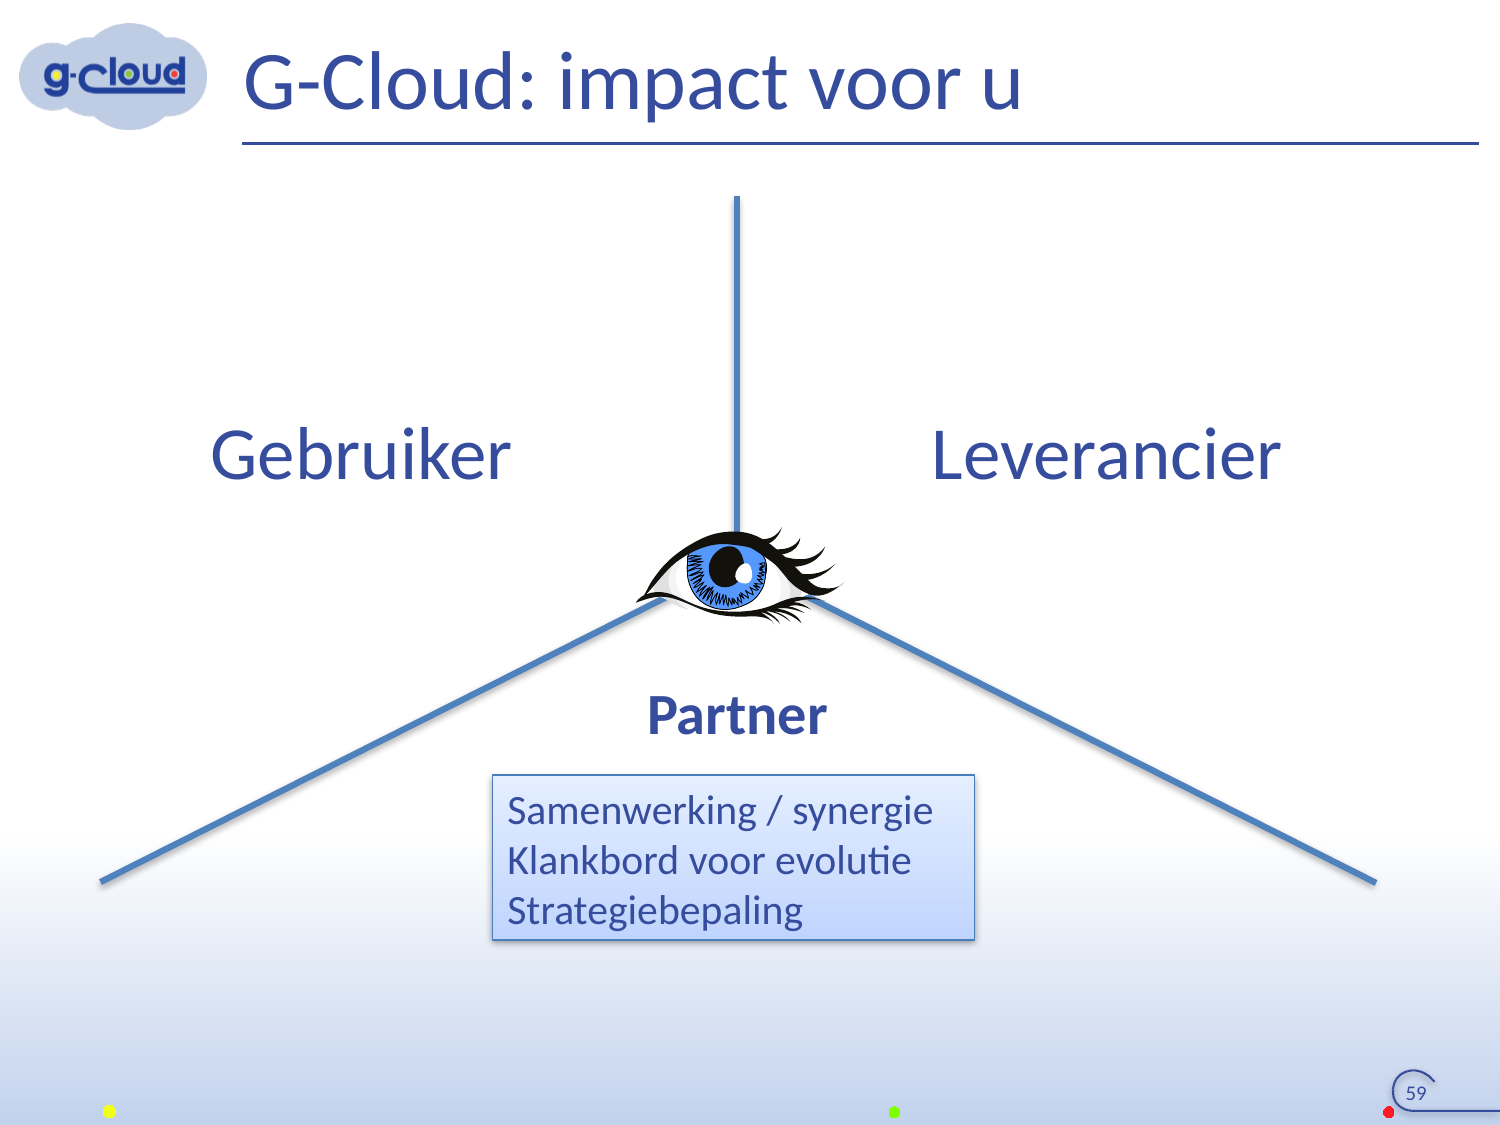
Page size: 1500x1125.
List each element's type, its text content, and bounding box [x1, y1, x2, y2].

text_box Gebruiker [196, 397, 529, 502]
text_box Leverancier [916, 397, 1299, 502]
slide_number 59 [1372, 1072, 1452, 1108]
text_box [100, 561, 737, 883]
picture [19, 23, 207, 130]
picture [635, 526, 845, 633]
title G-Cloud: impact voor u [243, 22, 1480, 131]
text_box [742, 562, 1377, 884]
text_box Samenwerking / synergie Klankbord voor evolutie Strategiebepaling [492, 890, 975, 941]
